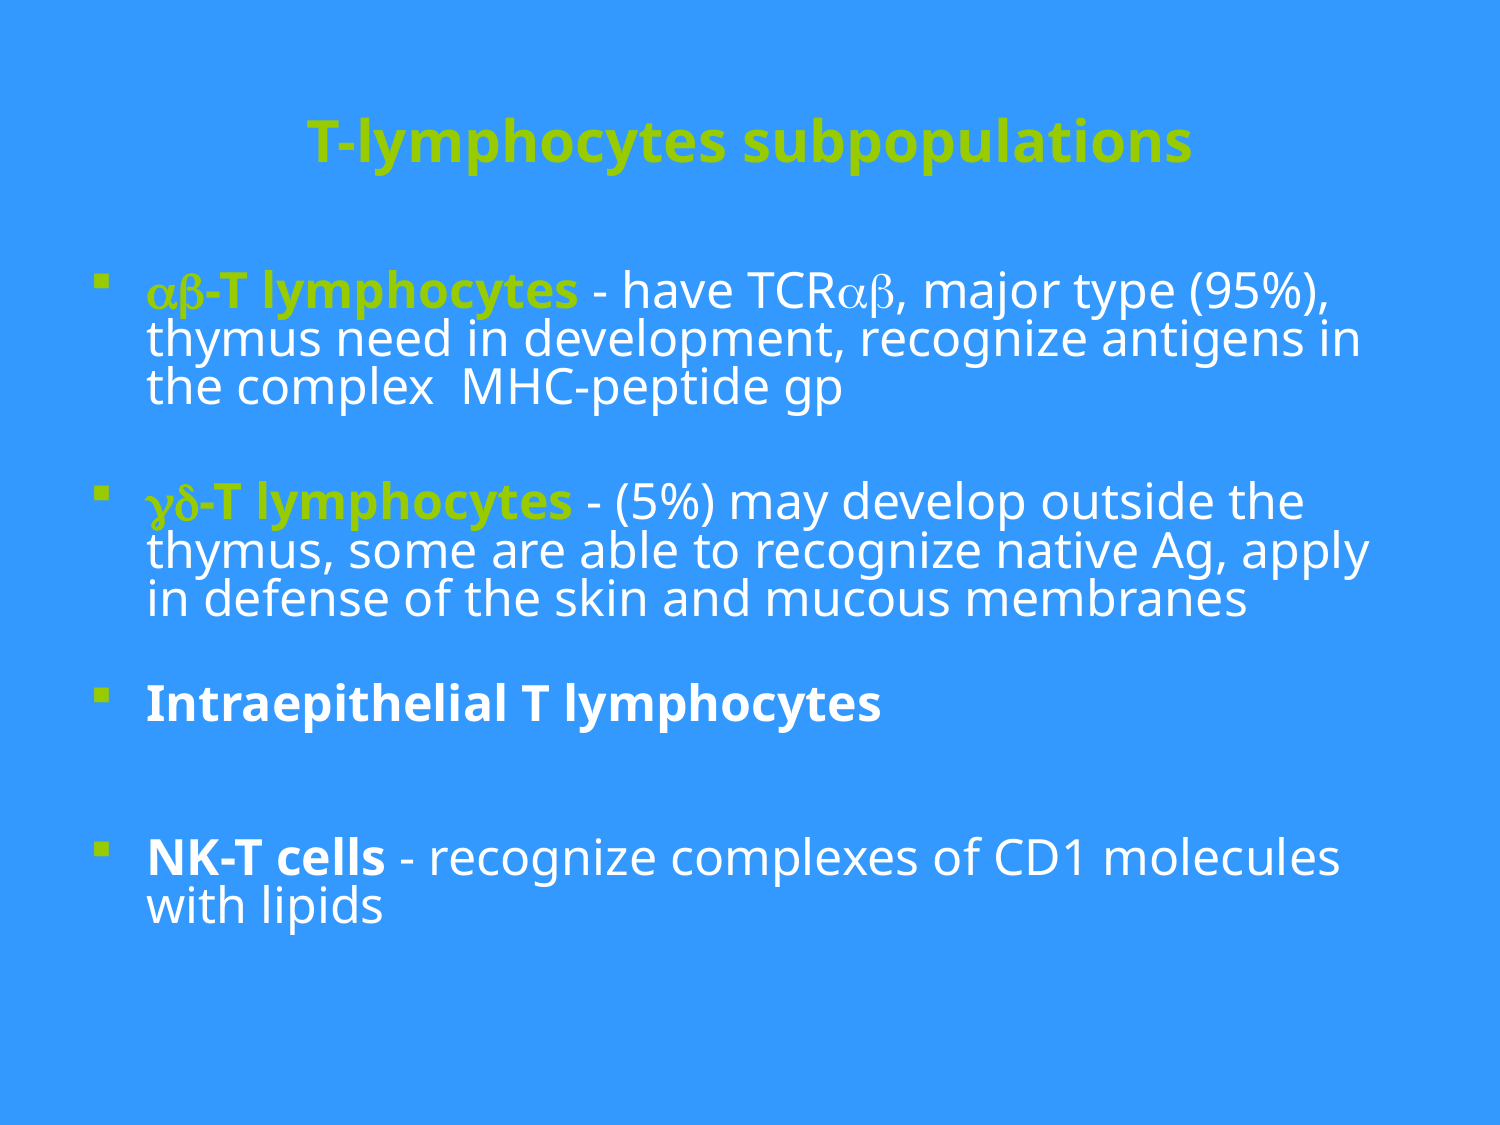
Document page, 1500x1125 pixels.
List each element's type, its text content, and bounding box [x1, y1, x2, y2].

list ab-T lymphocytes - have TCRab, major type (95%), thymus need in development, recognize antigens in the complex MHC-peptide gp gd-T lymphocytes - (5%) may develop outside the thymus, some are able to recognize native Ag, apply in defense of the skin and mucous membranes Intraepithelial T lymphocytes NK-T cells - recognize complexes of CD1 molecules with lipids [74, 262, 1426, 1006]
title T-lymphocytes subpopulations [74, 44, 1426, 233]
